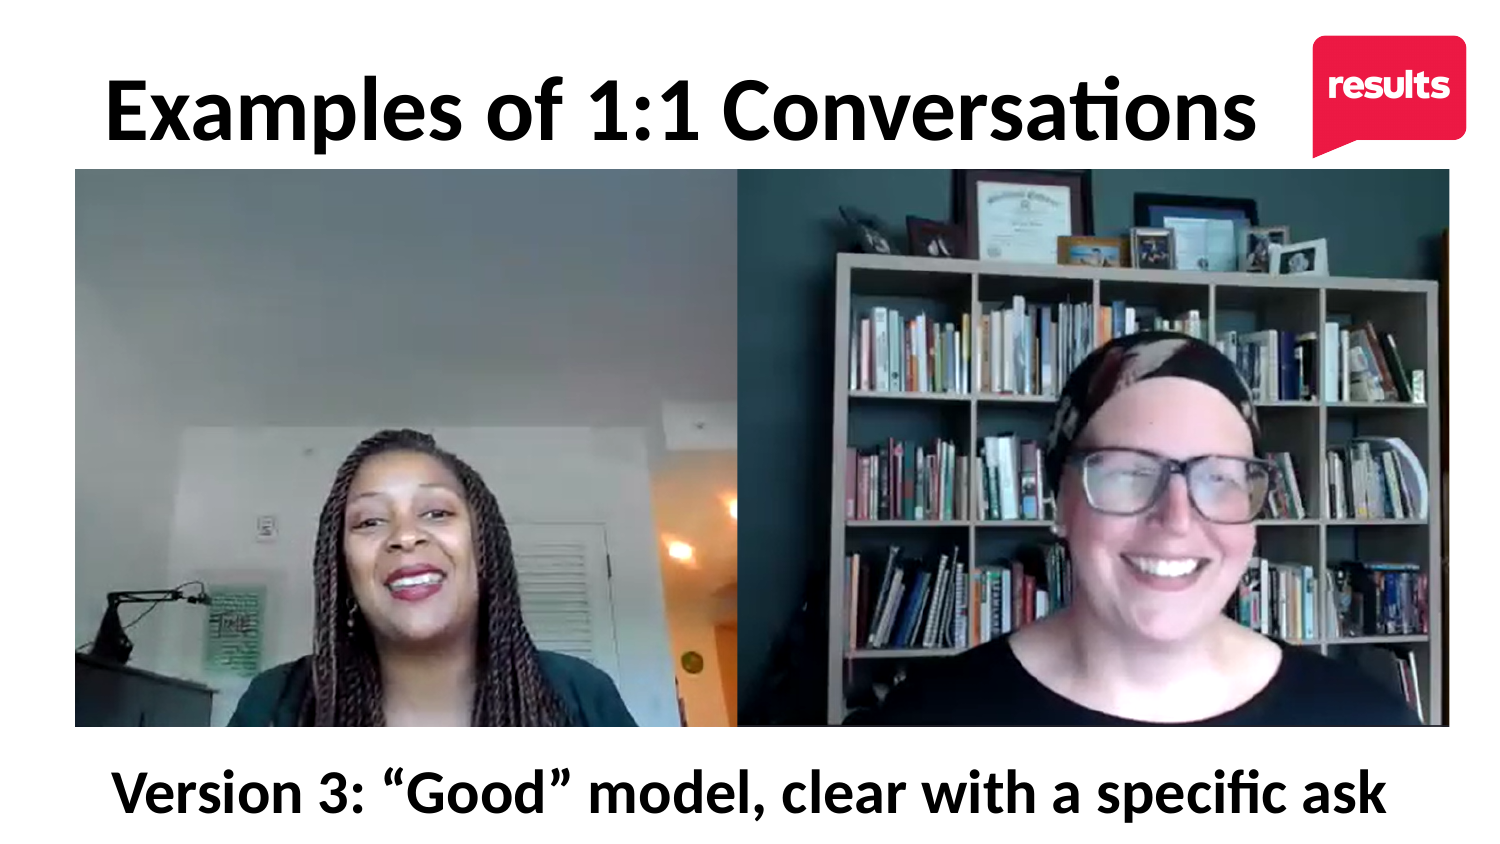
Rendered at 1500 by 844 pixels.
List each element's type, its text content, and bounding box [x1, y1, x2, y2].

text_box Version 3: “Good” model, clear with a specific ask [0, 718, 1500, 844]
title Examples of 1:1 Conversations [75, 33, 1290, 168]
picture [74, 13, 1490, 727]
